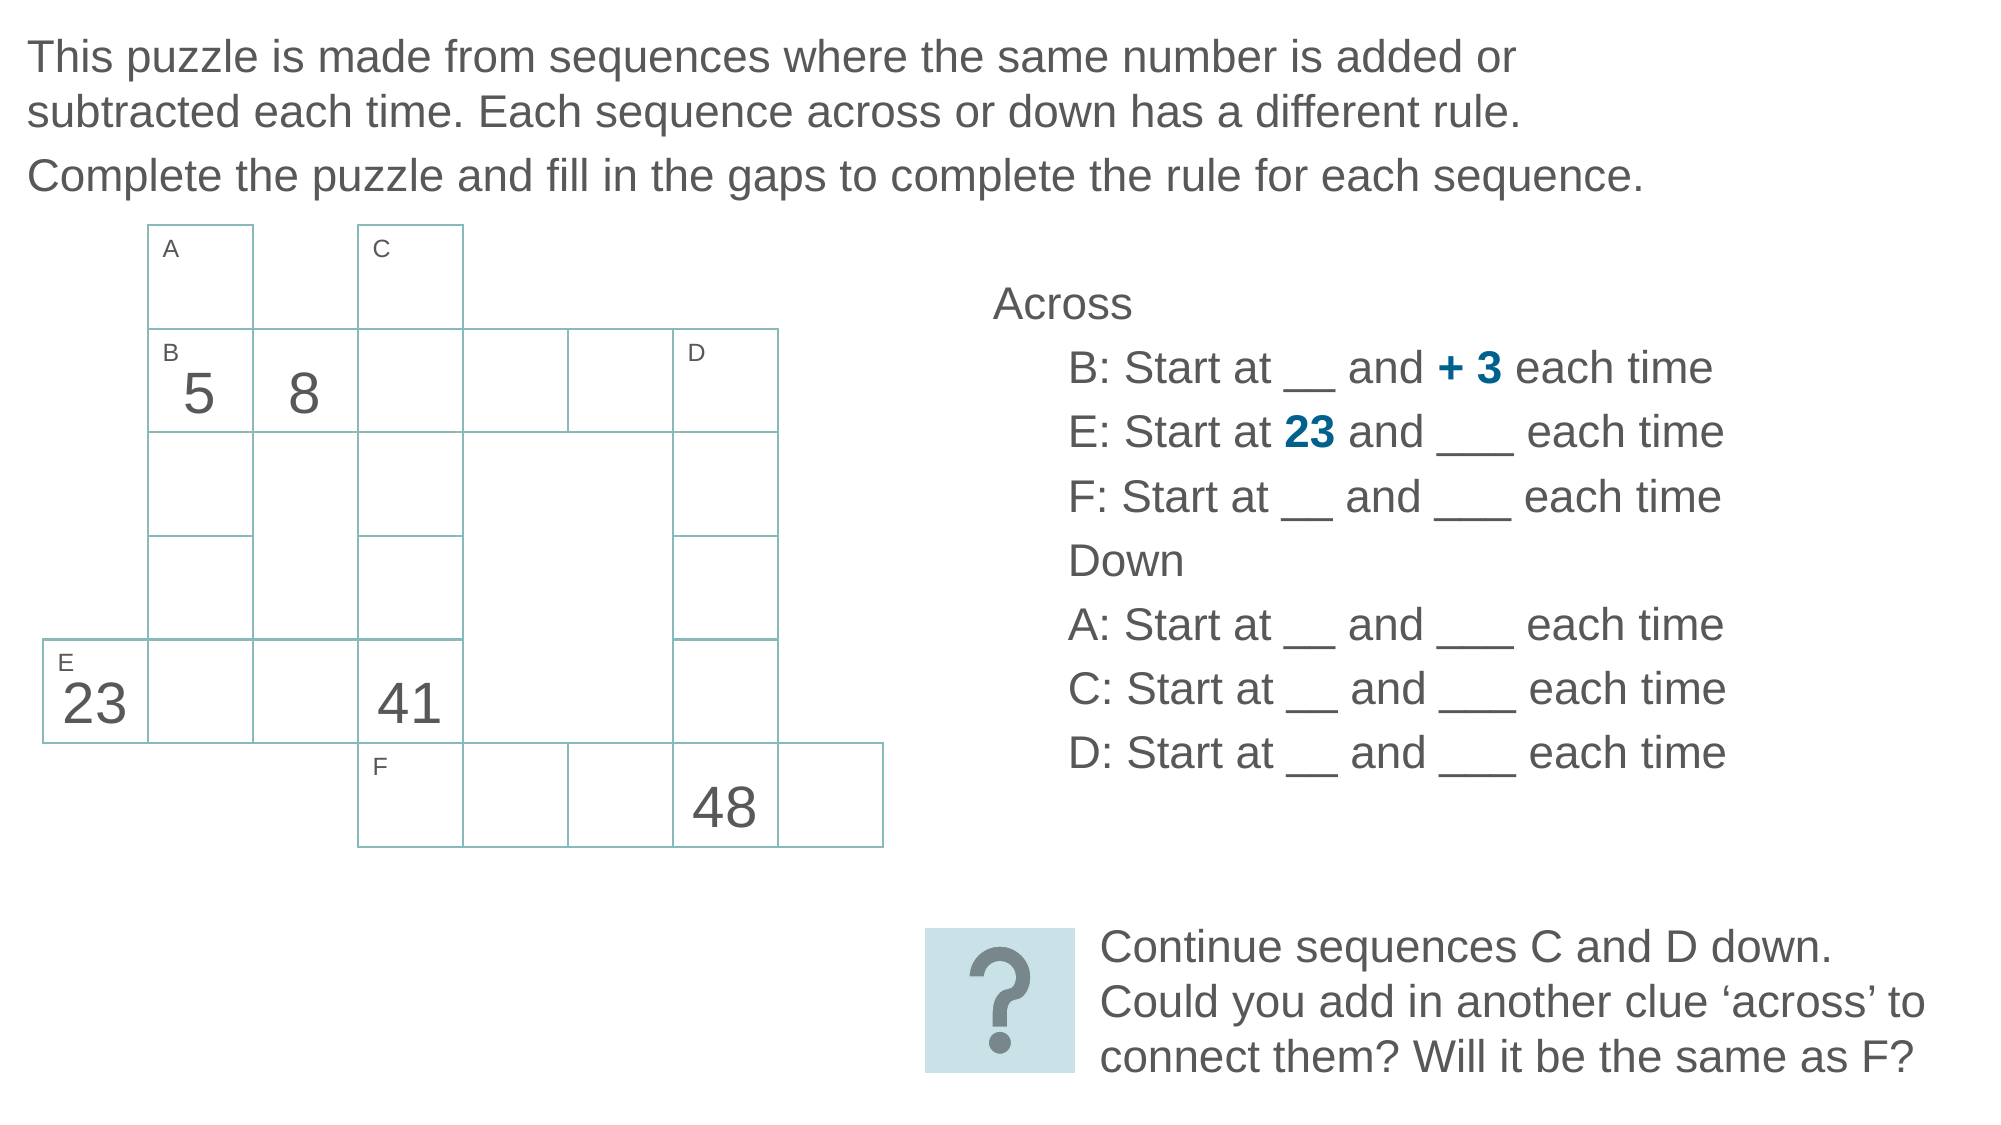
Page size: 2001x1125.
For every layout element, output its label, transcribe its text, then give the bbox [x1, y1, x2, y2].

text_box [42, 225, 883, 847]
text_box Across B: Start at __ and + 3 each time E: Start at 23 and ___ each time F: Start at __ and ___ each time Down A: Start at __ and ___ each time C: Start at __ and ___ each time D: Start at __ and ___ each time [978, 266, 1743, 786]
text_box [925, 928, 1075, 1073]
text_box Continue sequences C and D down. Could you add in another clue ‘across’ to connect them? Will it be the same as F? [1084, 909, 1952, 1090]
text_box This puzzle is made from sequences where the same number is added or subtracted each time. Each sequence across or down has a different rule. Complete the puzzle and fill in the gaps to complete the rule for each sequence. [12, 19, 1721, 209]
